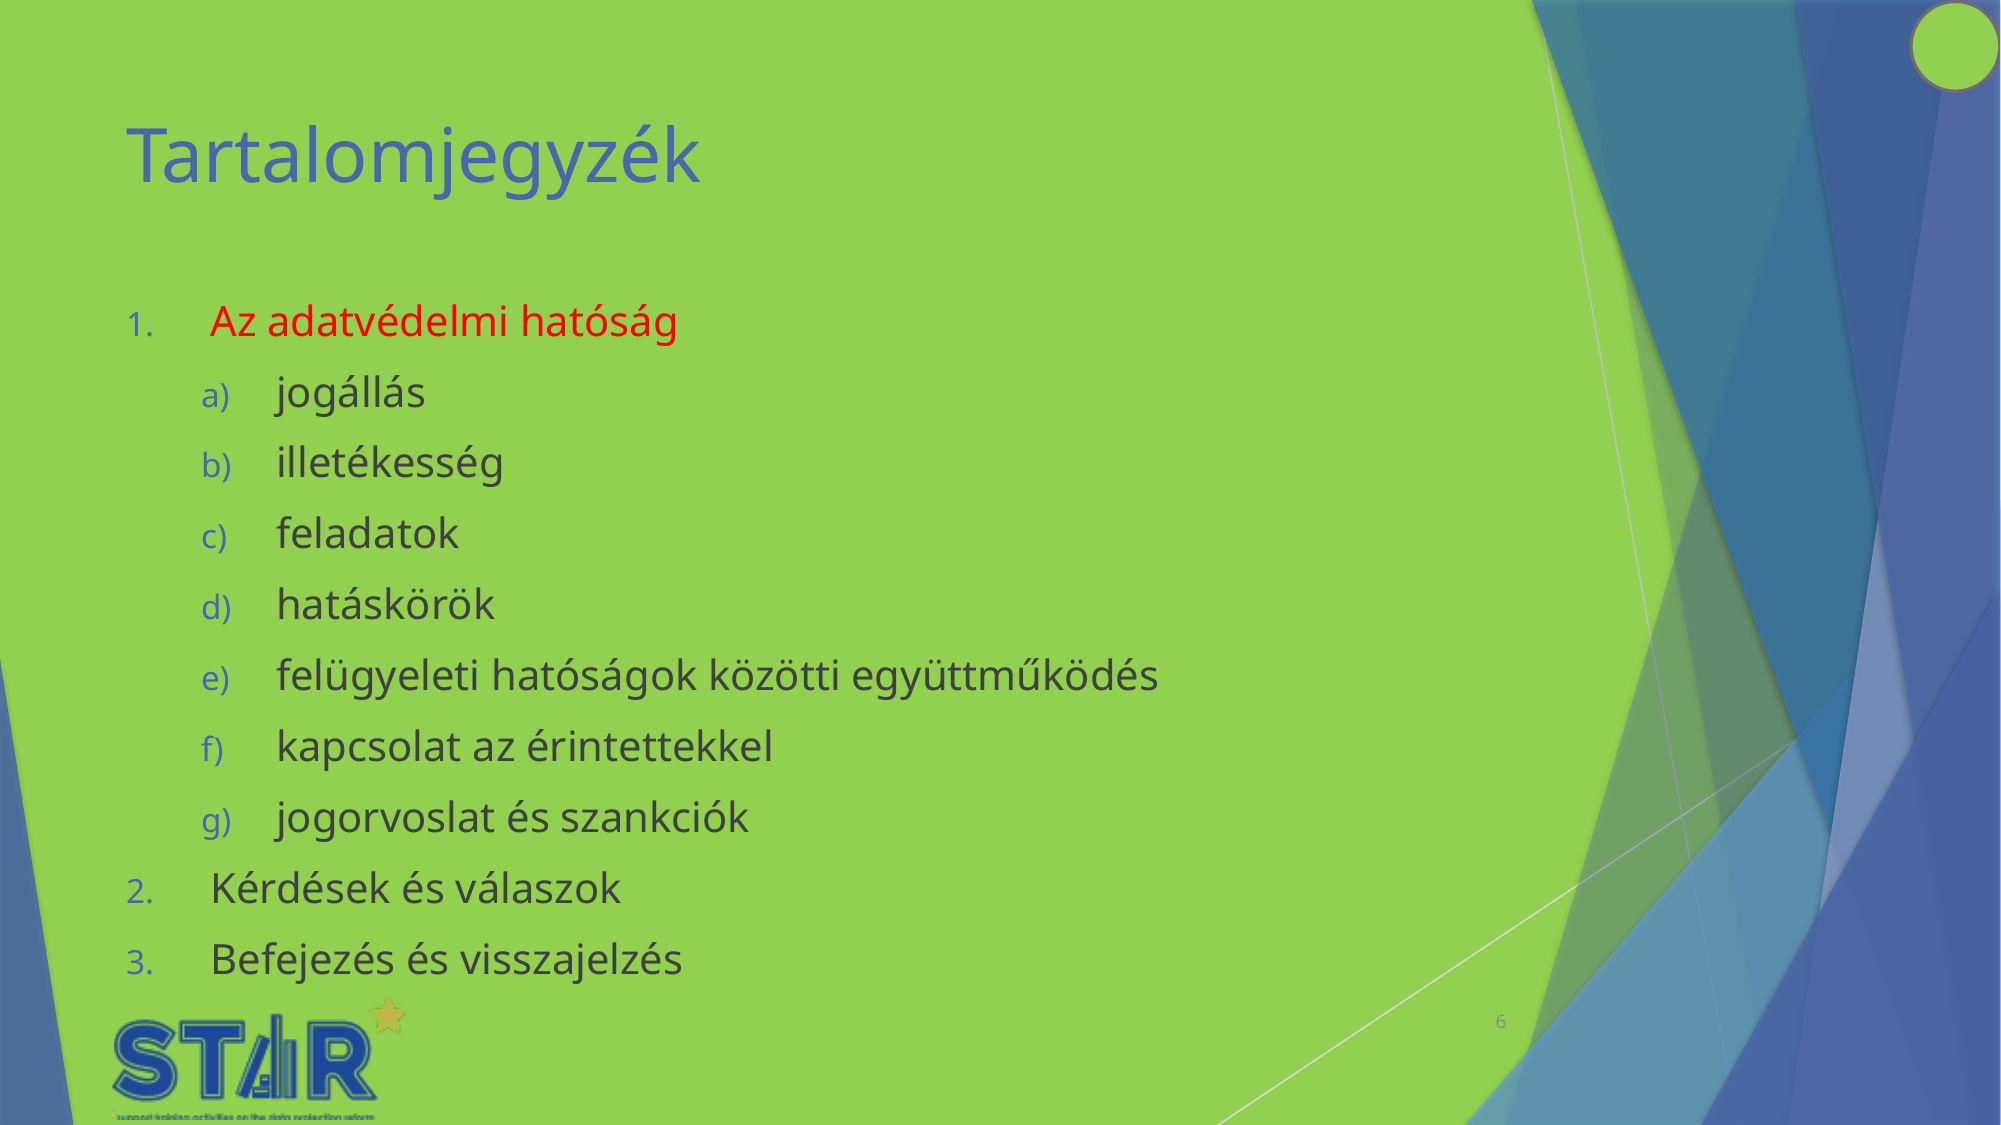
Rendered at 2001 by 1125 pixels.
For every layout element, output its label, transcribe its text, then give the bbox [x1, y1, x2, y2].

text_box [1909, 0, 2000, 93]
slide_number 6 [1409, 992, 1522, 1053]
title Tartalomjegyzék [111, 99, 1522, 286]
list Az adatvédelmi hatóság jogállás illetékesség feladatok hatáskörök felügyeleti hatóságok közötti együttműködés kapcsolat az érintettekkel jogorvoslat és szankciók Kérdések és válaszok Befejezés és visszajelzés [111, 286, 1522, 992]
